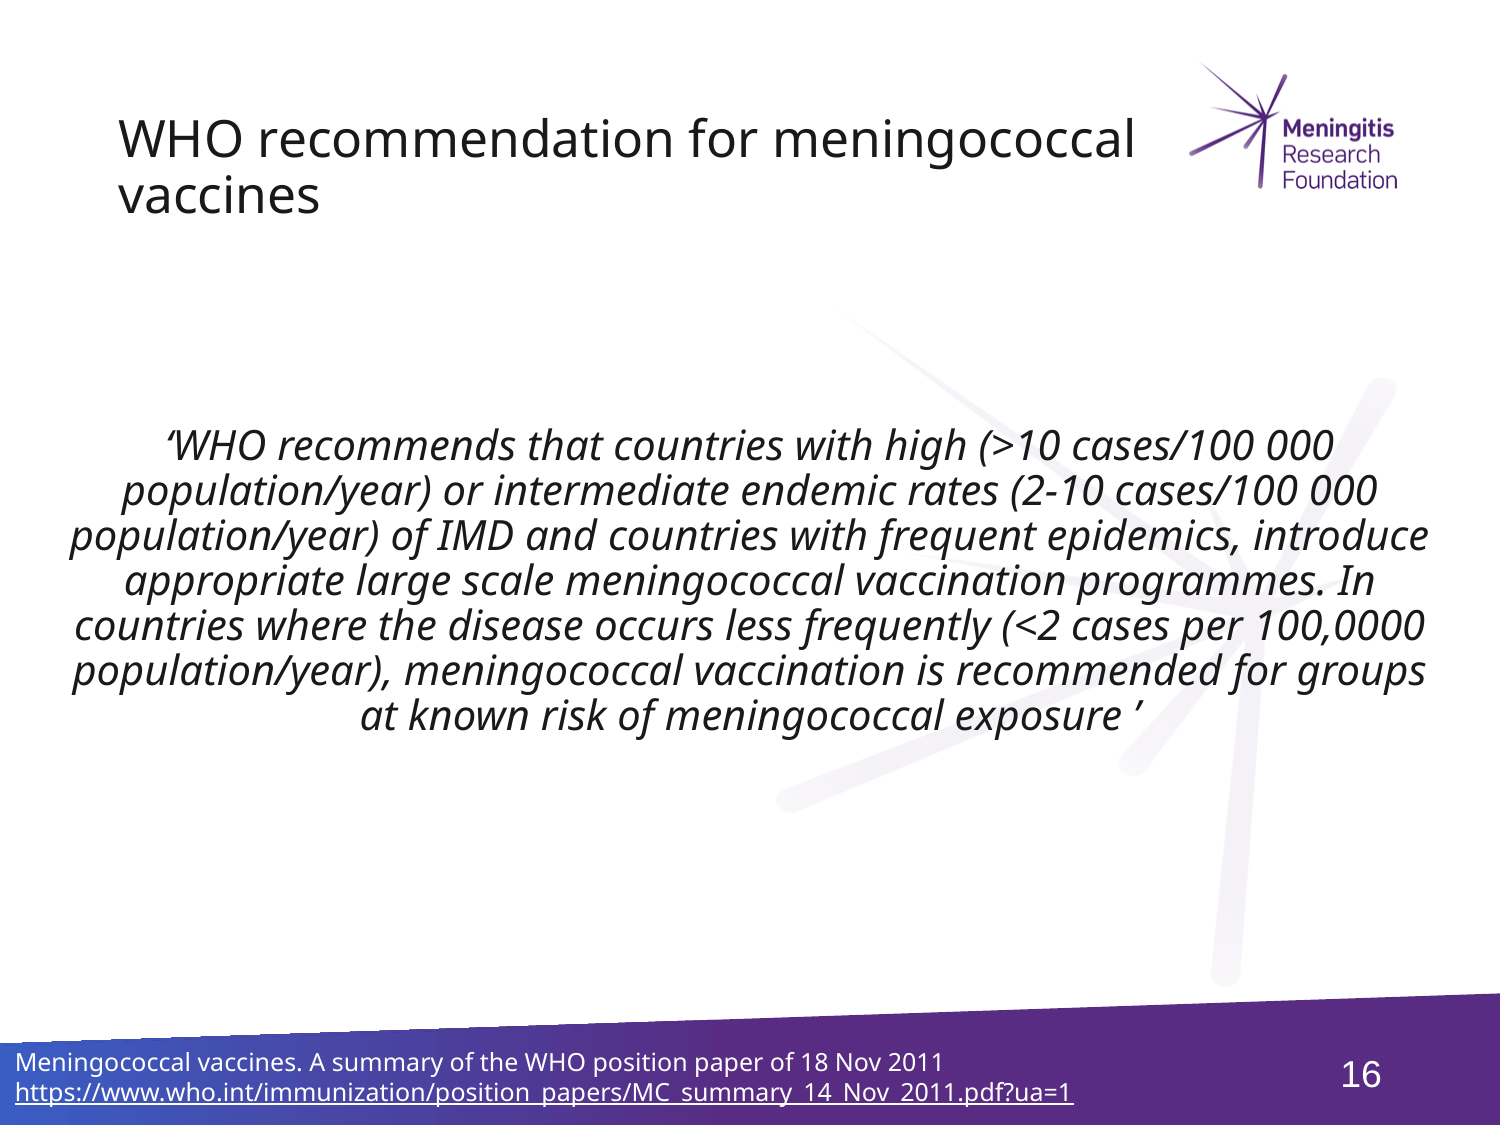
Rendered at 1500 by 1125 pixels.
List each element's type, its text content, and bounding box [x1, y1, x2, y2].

text_box Meningococcal vaccines. A summary of the WHO position paper of 18 Nov 2011 https://www.who.int/immunization/position_papers/MC_summary_14_Nov_2011.pdf?ua=1 [0, 1038, 1226, 1114]
list ‘WHO recommends that countries with high (>10 cases/100 000 population/year) or intermediate endemic rates (2-10 cases/100 000 population/year) of IMD and countries with frequent epidemics, introduce appropriate large scale meningococcal vaccination programmes. In countries where the disease occurs less frequently (<2 cases per 100,0000 population/year), meningococcal vaccination is recommended for groups at known risk of meningococcal exposure ’ [51, 416, 1449, 1017]
slide_number 16 [1226, 1042, 1397, 1103]
title WHO recommendation for meningococcal vaccines [103, 59, 1397, 278]
